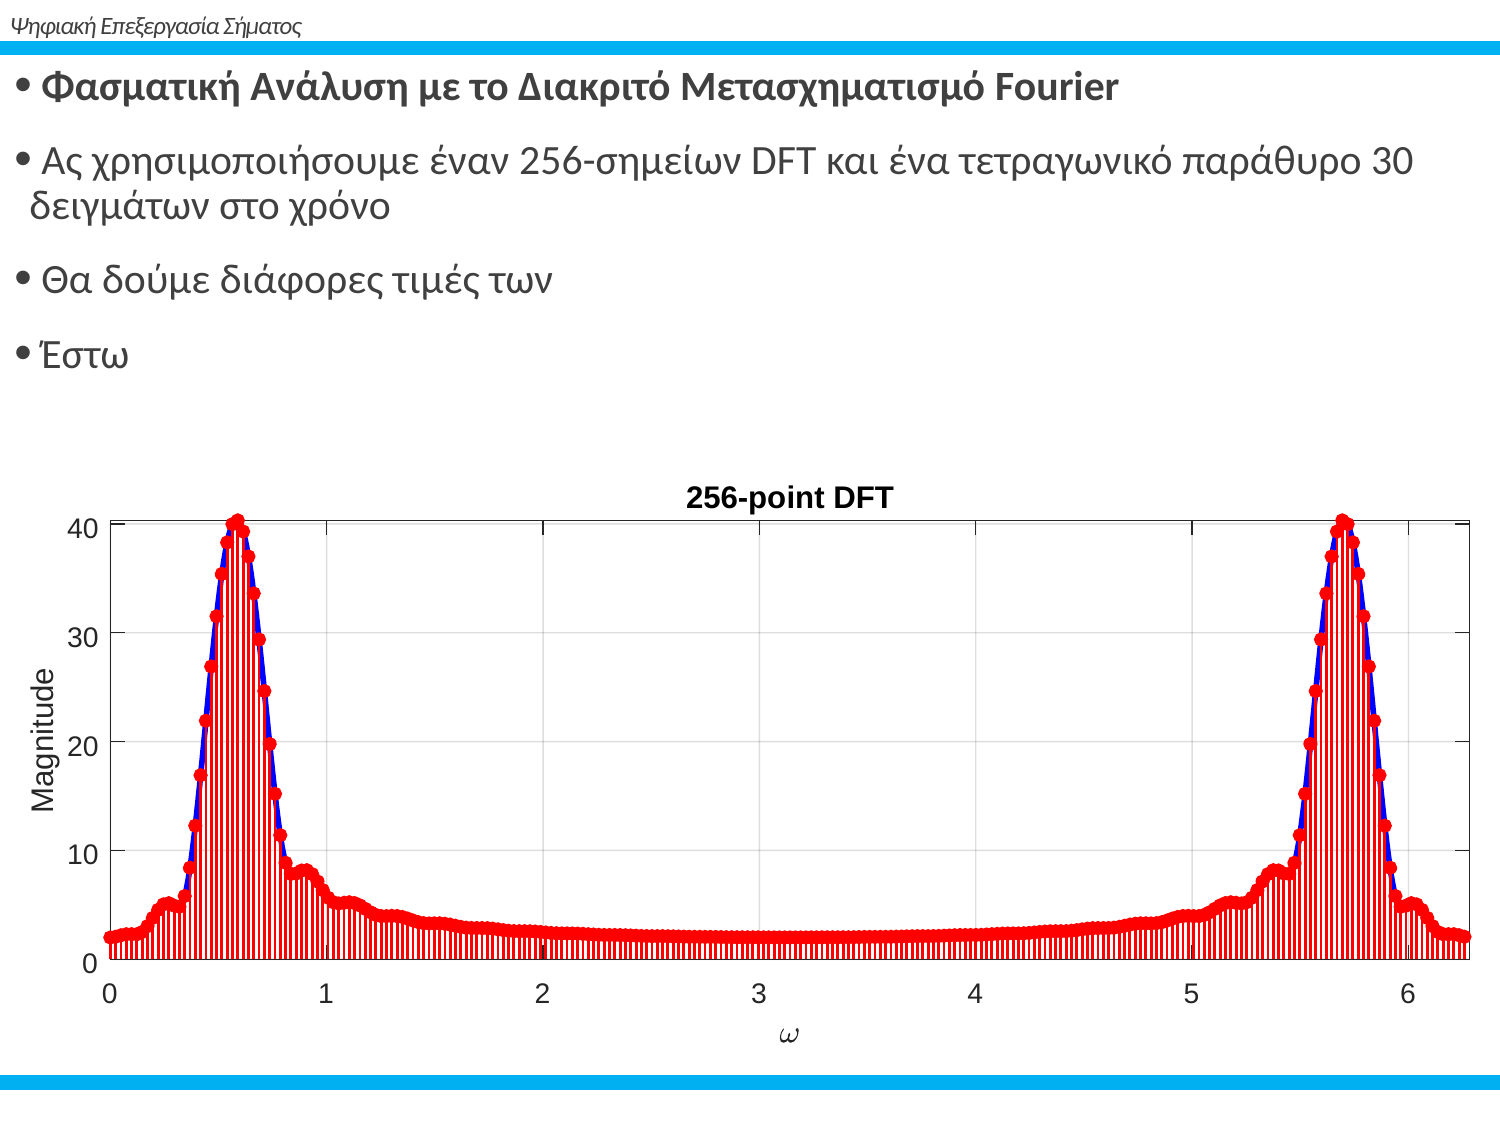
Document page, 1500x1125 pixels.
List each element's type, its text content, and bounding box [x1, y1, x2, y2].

title Ψηφιακή Επεξεργασία Σήματος [0, 19, 1484, 41]
text_box [0, 1075, 1500, 1090]
text_box [0, 41, 1500, 55]
picture [13, 470, 1478, 1050]
